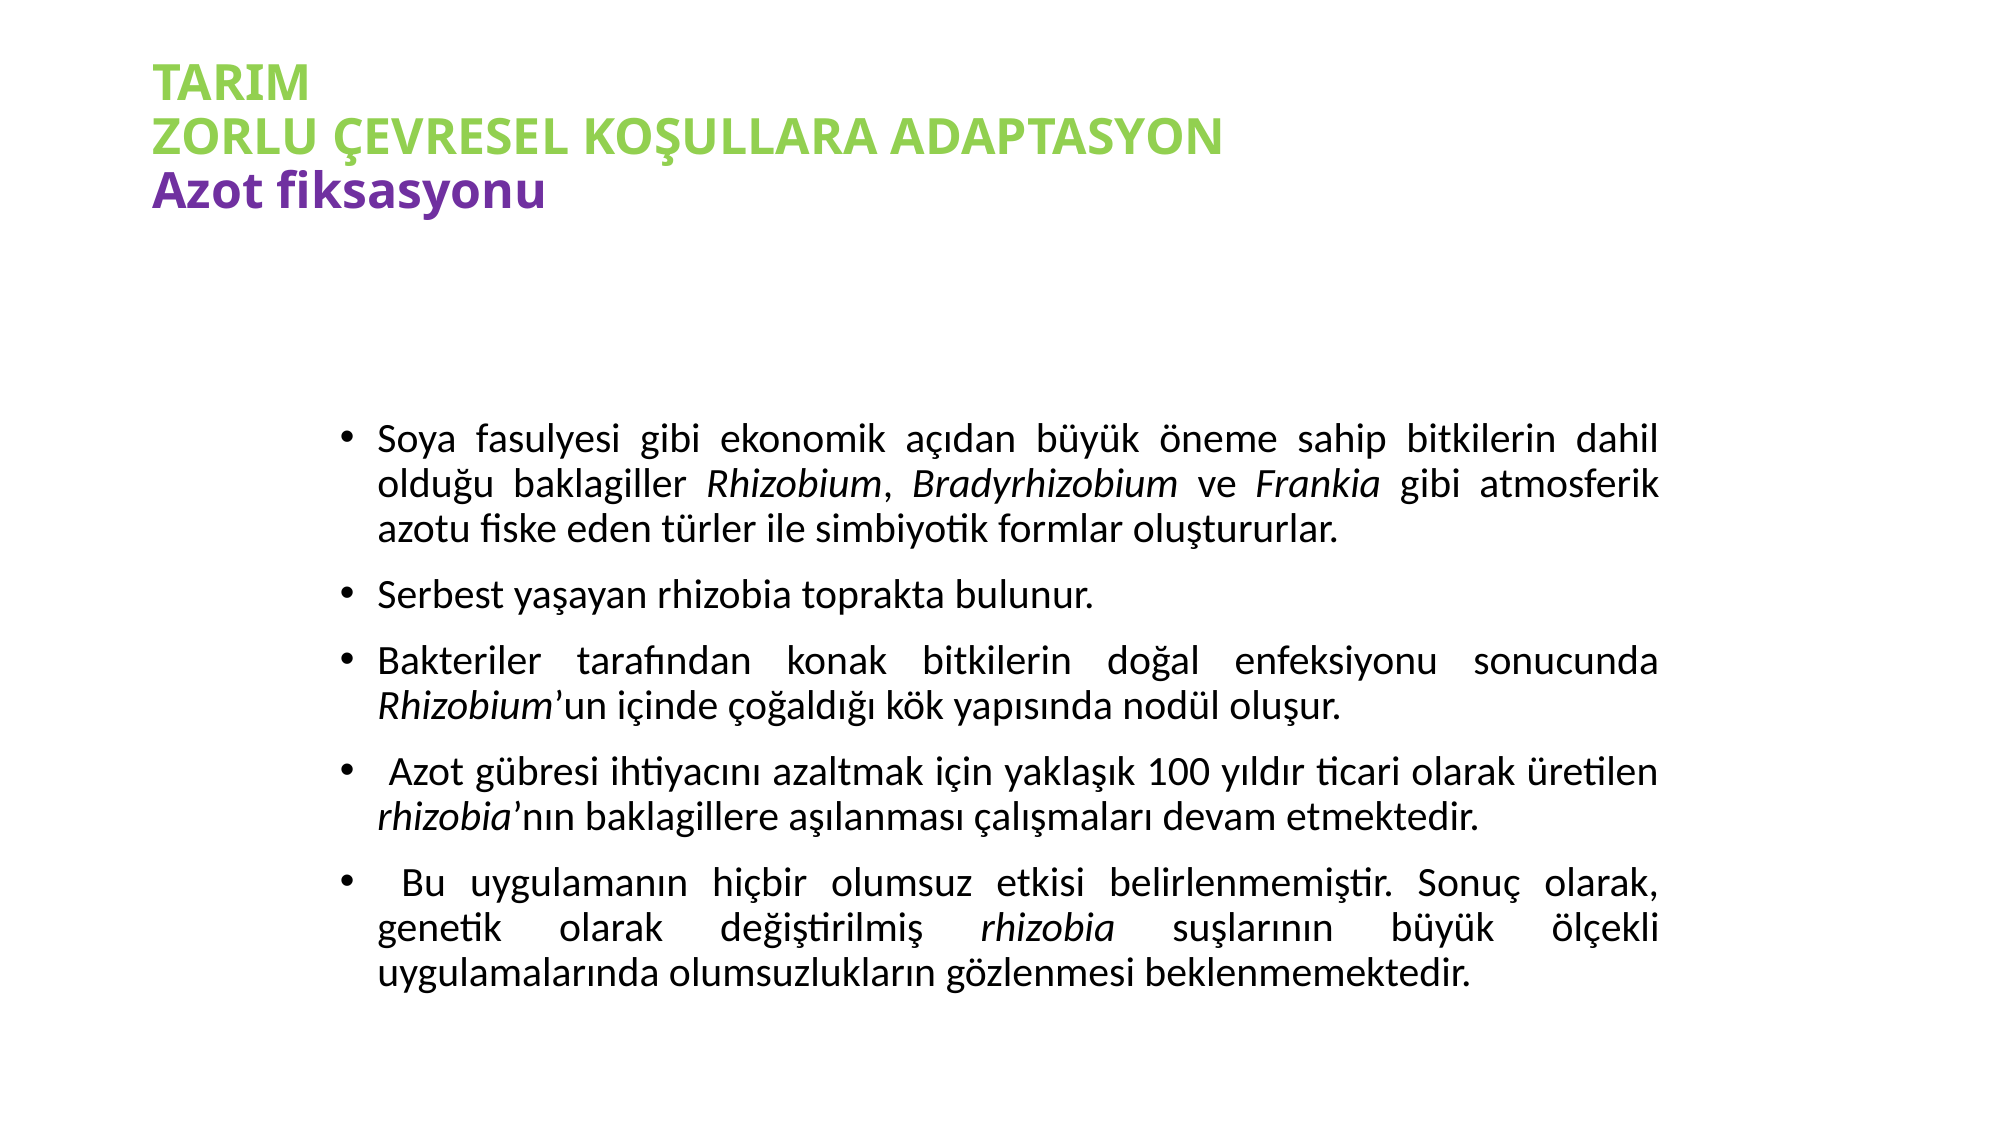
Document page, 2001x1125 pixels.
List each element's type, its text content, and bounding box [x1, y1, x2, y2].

list Soya fasulyesi gibi ekonomik açıdan büyük öneme sahip bitkilerin dahil olduğu baklagiller Rhizobium, Bradyrhizobium ve Frankia gibi atmosferik azotu fiske eden türler ile simbiyotik formlar oluştururlar. Serbest yaşayan rhizobia toprakta bulunur. Bakteriler tarafından konak bitkilerin doğal enfeksiyonu sonucunda Rhizobium’un içinde çoğaldığı kök yapısında nodül oluşur. Azot gübresi ihtiyacını azaltmak için yaklaşık 100 yıldır ticari olarak üretilen rhizobia’nın baklagillere aşılanması çalışmaları devam etmektedir. Bu uygulamanın hiçbir olumsuz etkisi belirlenmemiştir. Sonuç olarak, genetik olarak değiştirilmiş rhizobia suşlarının büyük ölçekli uygulamalarında olumsuzlukların gözlenmesi beklenmemektedir. [324, 408, 1675, 1005]
title TARIM ZORLU ÇEVRESEL KOŞULLARA ADAPTASYON Azot fiksasyonu [137, 59, 1863, 278]
